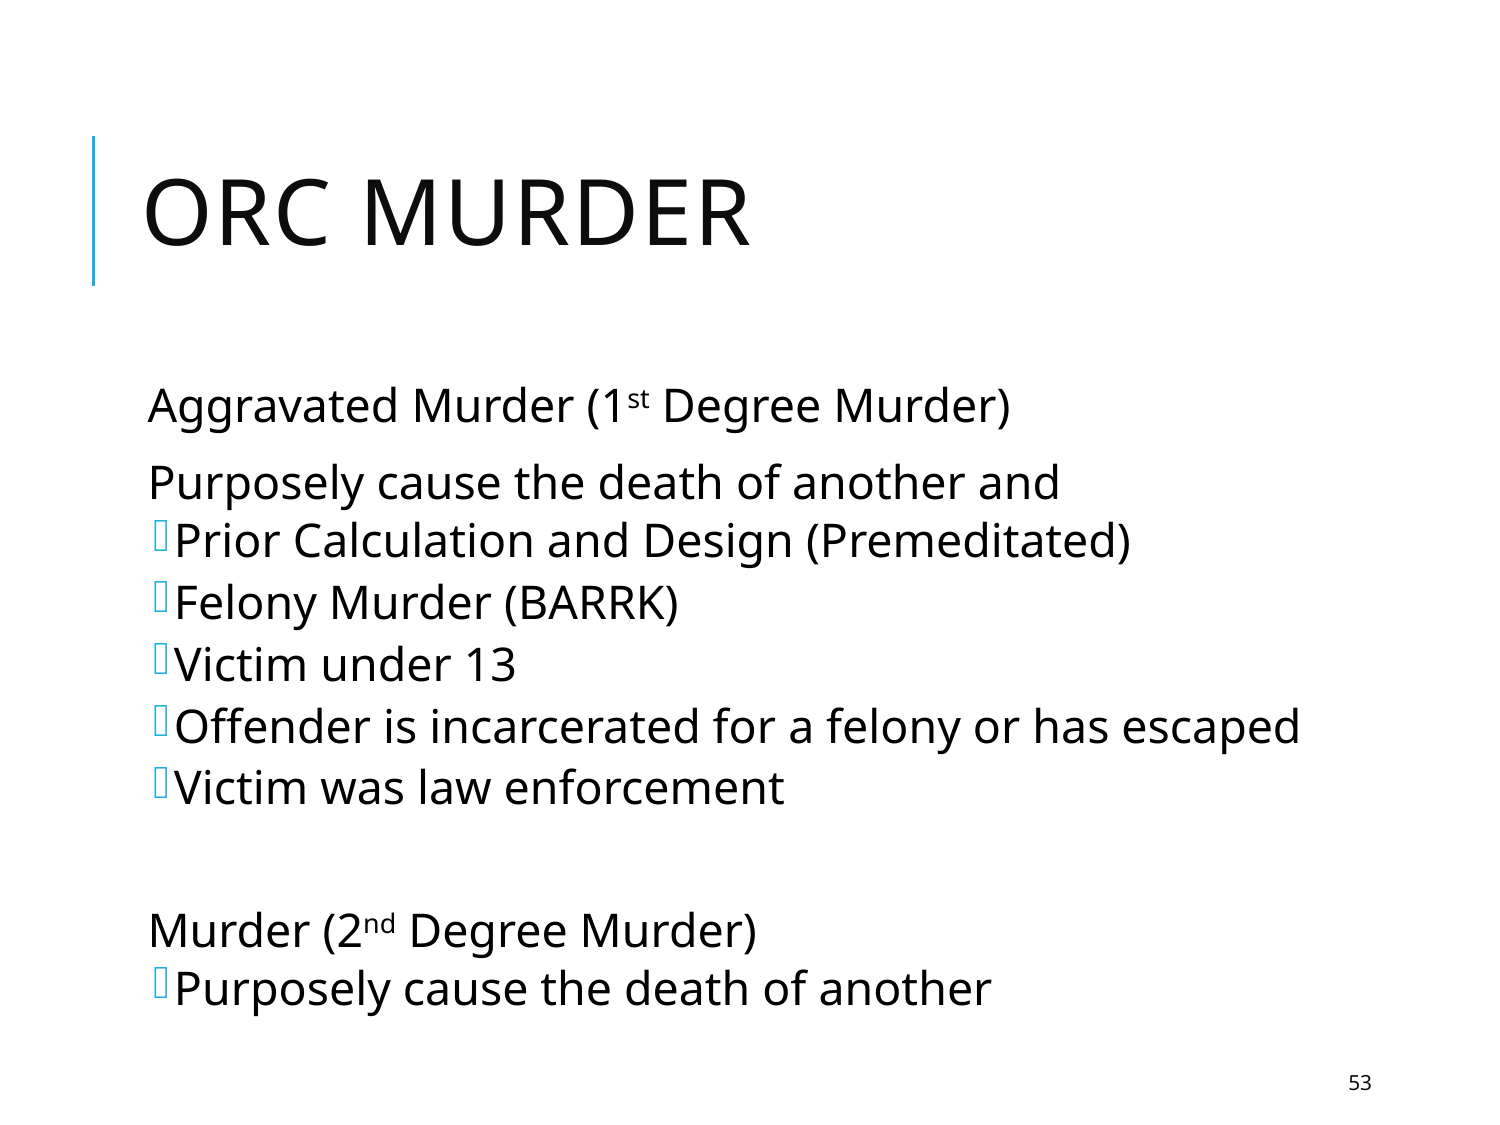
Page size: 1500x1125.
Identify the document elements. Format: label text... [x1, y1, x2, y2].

list Aggravated Murder (1st Degree Murder) Purposely cause the death of another and Prior Calculation and Design (Premeditated) Felony Murder (BARRK) Victim under 13 Offender is incarcerated for a felony or has escaped Victim was law enforcement Murder (2nd Degree Murder) Purposely cause the death of another [126, 375, 1322, 1035]
title ORC Murder [126, 96, 1322, 342]
slide_number 53 [1333, 1061, 1454, 1107]
